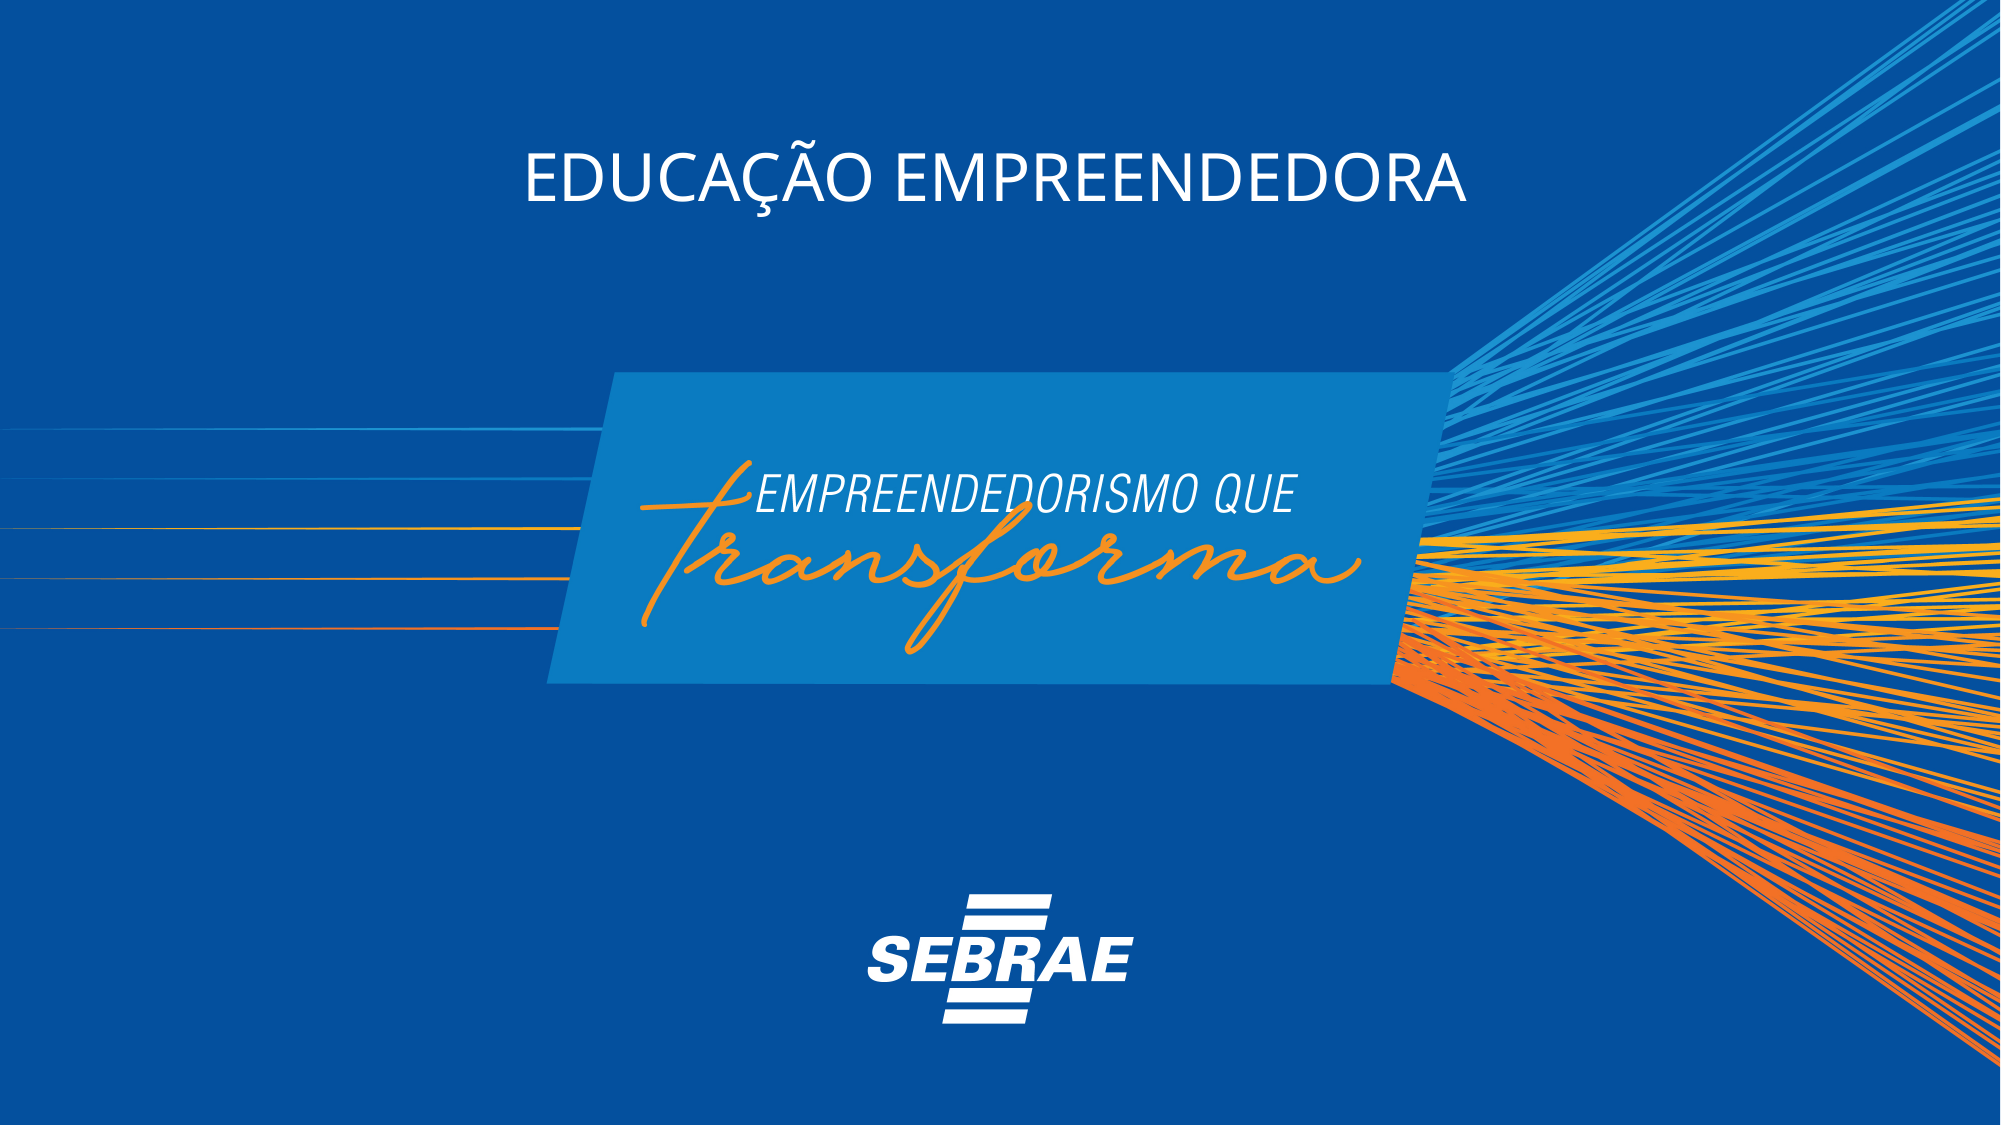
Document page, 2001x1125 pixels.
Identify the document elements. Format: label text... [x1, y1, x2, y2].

picture [0, 0, 2001, 1125]
text_box EDUCAÇÃO EMPREENDEDORA [471, 142, 1537, 223]
